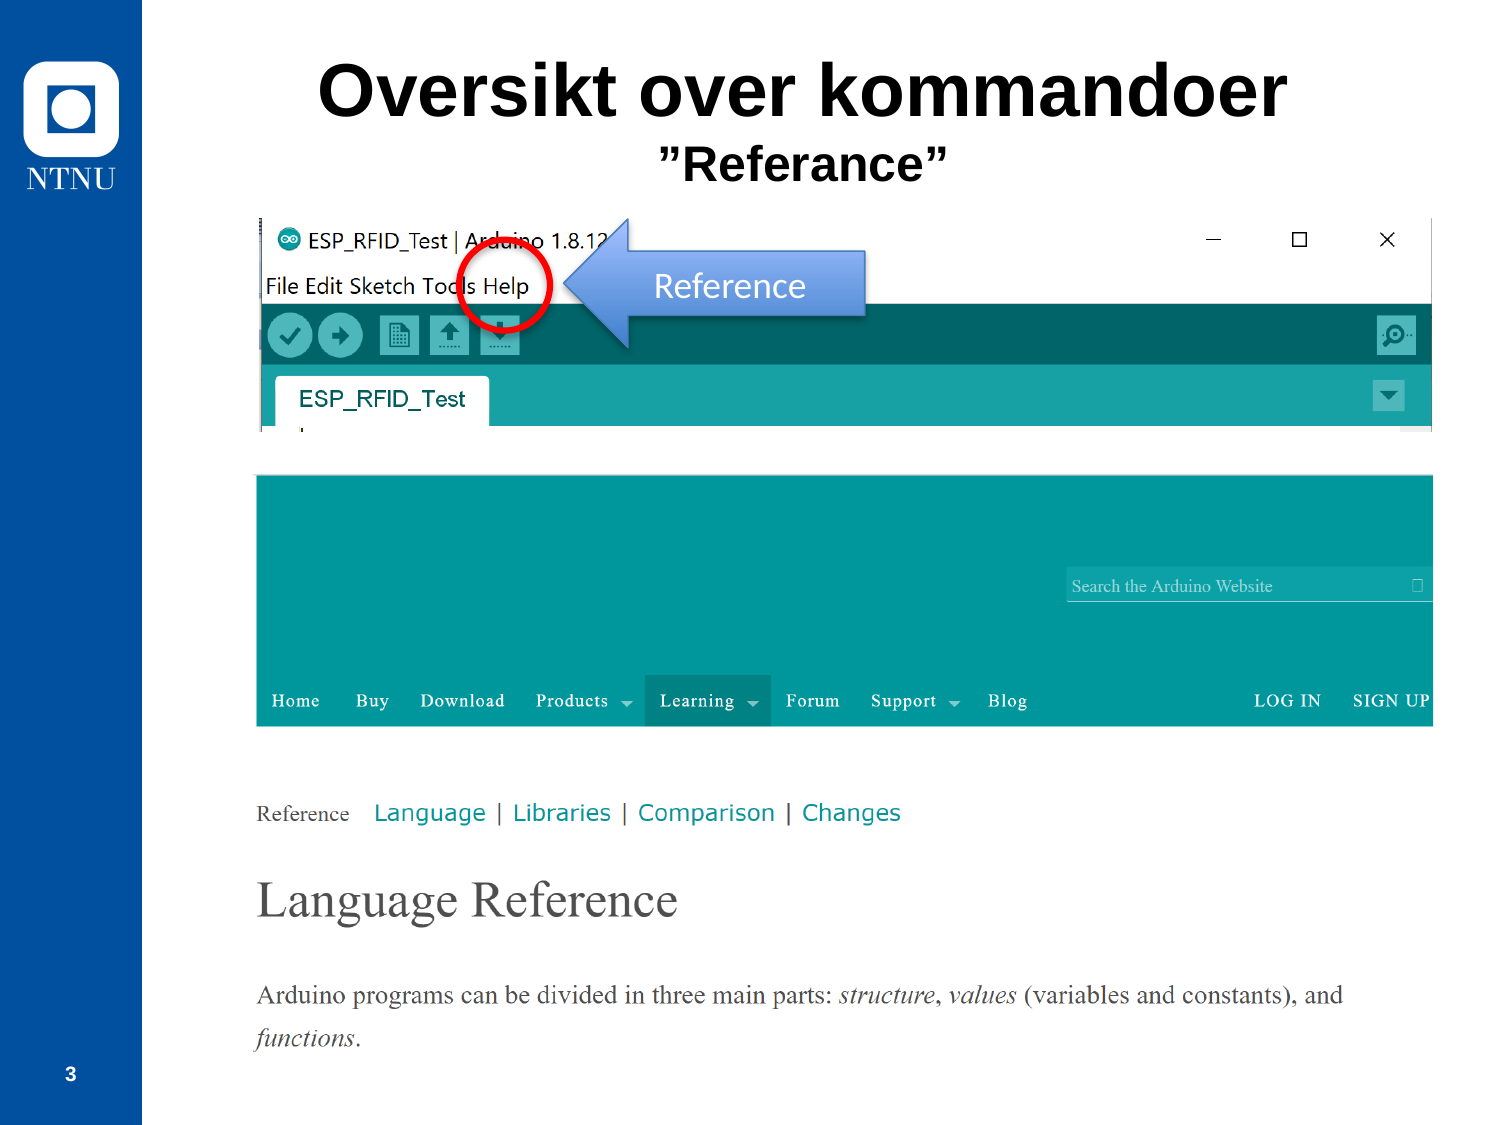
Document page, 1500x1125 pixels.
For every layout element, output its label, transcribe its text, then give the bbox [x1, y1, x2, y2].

picture [0, 0, 142, 1125]
title Oversikt over kommandoer ”Referance” [195, 22, 1412, 210]
picture [252, 474, 1434, 1064]
picture [258, 218, 1432, 433]
